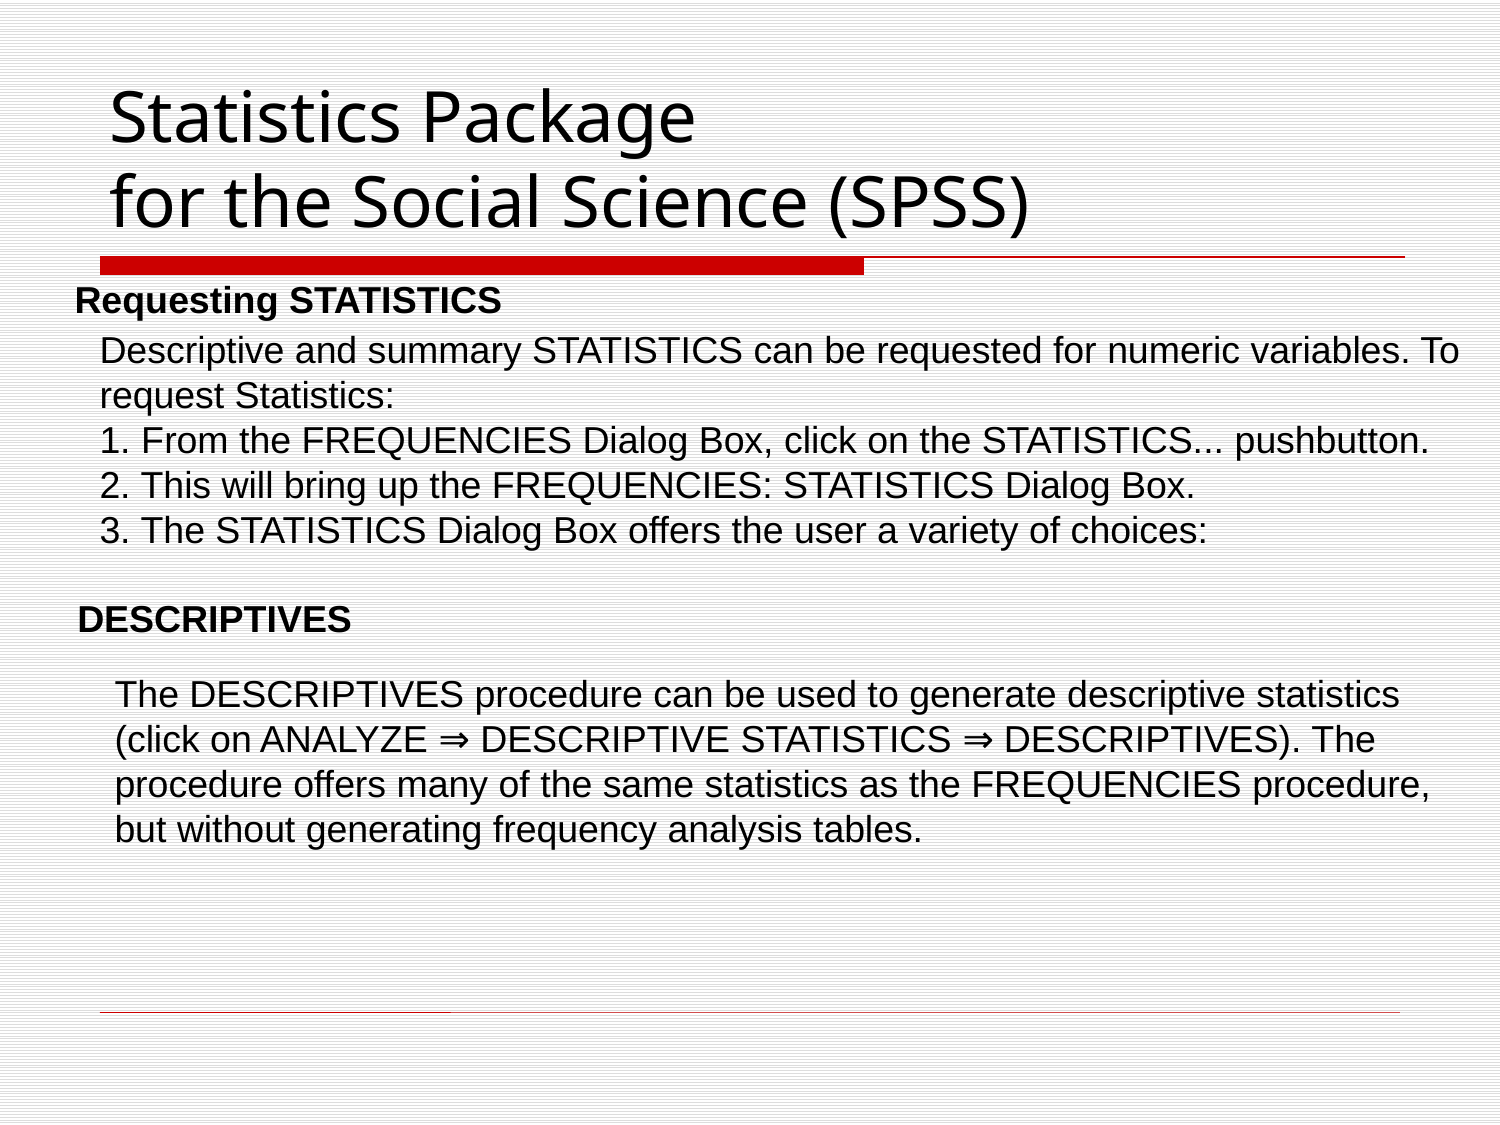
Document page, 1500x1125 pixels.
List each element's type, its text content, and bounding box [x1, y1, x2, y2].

text_box DESCRIPTIVES [62, 587, 491, 648]
text_box Descriptive and summary STATISTICS can be requested for numeric variables. To request Statistics: 1. From the FREQUENCIES Dialog Box, click on the STATISTICS... pushbutton. 2. This will bring up the FREQUENCIES: STATISTICS Dialog Box. 3. The STATISTICS Dialog Box offers the user a variety of choices: [84, 318, 1500, 559]
text_box Requesting STATISTICS [59, 268, 575, 329]
title Statistics Package for the Social Science (SPSS) [93, 49, 1407, 250]
text_box The DESCRIPTIVES procedure can be used to generate descriptive statistics (click on ANALYZE ⇒ DESCRIPTIVE STATISTICS ⇒ DESCRIPTIVES). The procedure offers many of the same statistics as the FREQUENCIES procedure, but without generating frequency analysis tables. [99, 662, 1463, 858]
